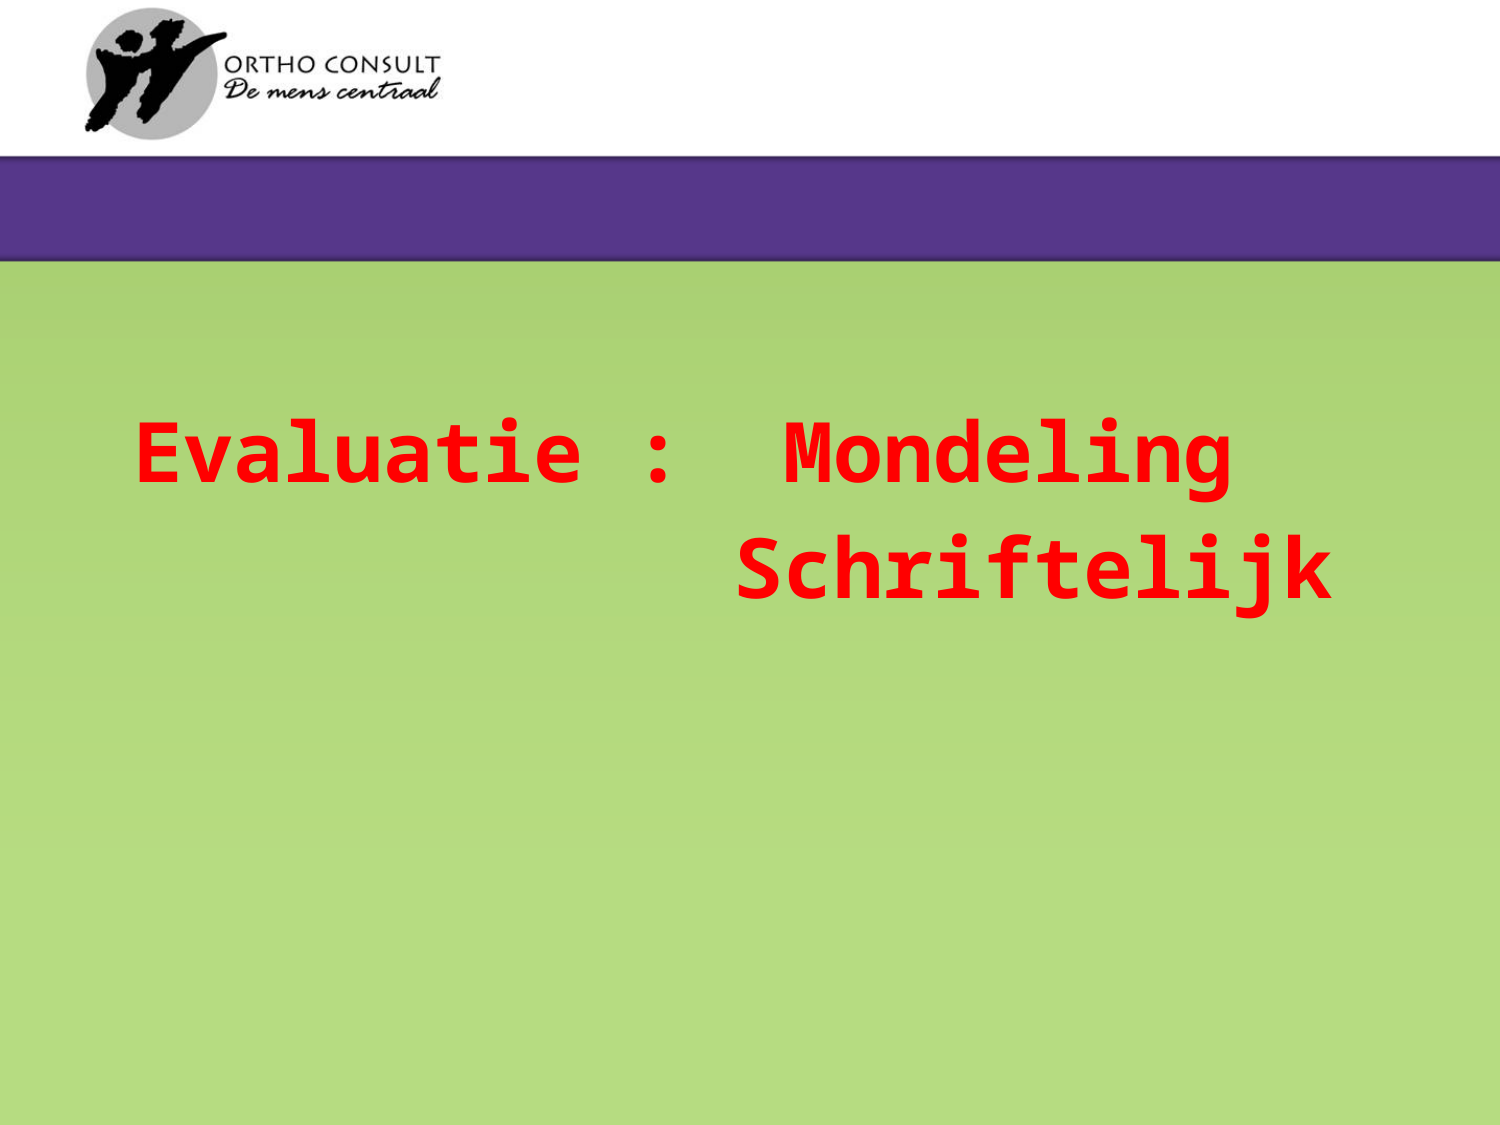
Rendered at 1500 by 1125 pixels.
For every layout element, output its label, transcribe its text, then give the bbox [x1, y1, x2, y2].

picture [0, 0, 1500, 1125]
list Evaluatie : Mondeling Schriftelijk [118, 476, 1394, 723]
